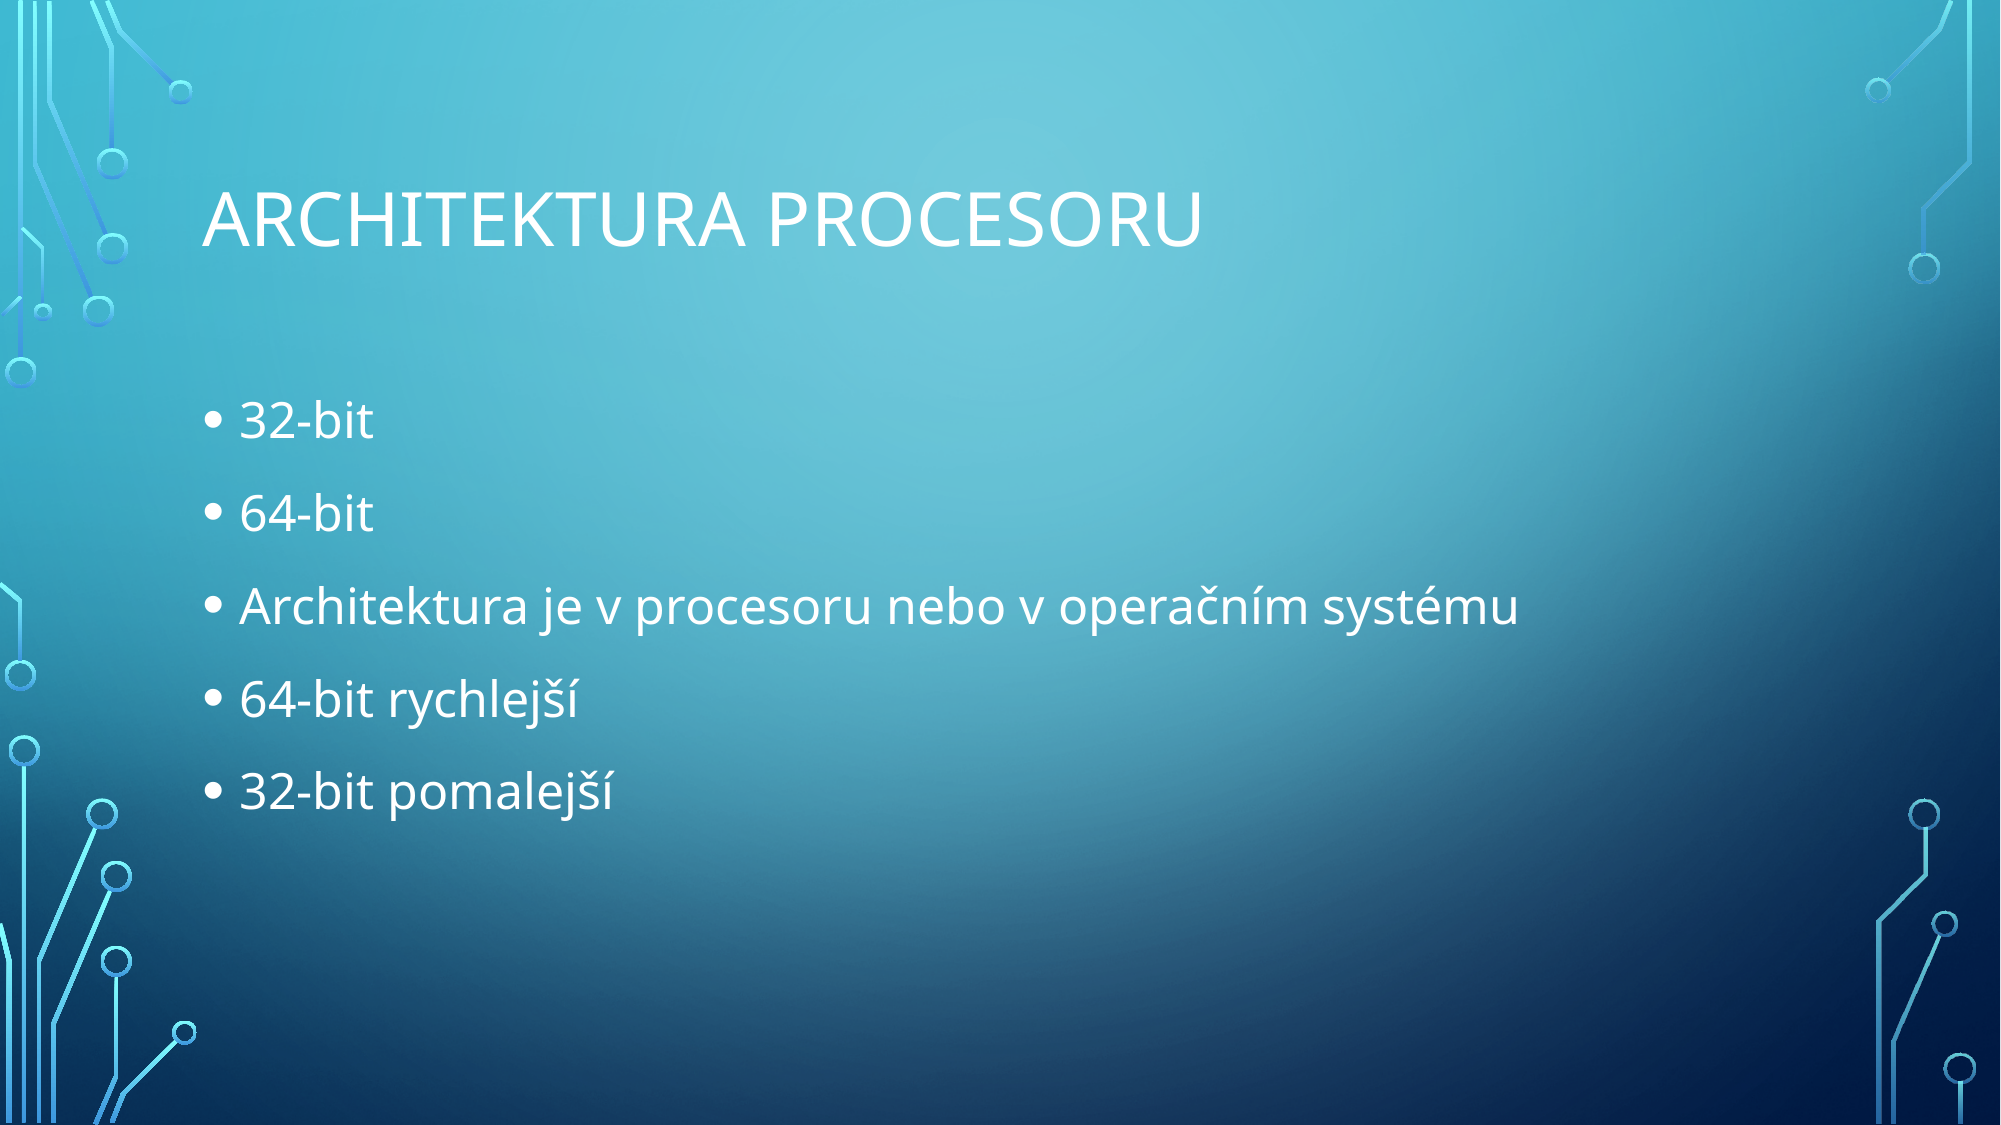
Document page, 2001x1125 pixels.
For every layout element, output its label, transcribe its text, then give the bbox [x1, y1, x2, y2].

title Architektura procesoru [187, 101, 1813, 344]
list 32-bit 64-bit Architektura je v procesoru nebo v operačním systému 64-bit rychlejší 32-bit pomalejší [187, 369, 1813, 950]
